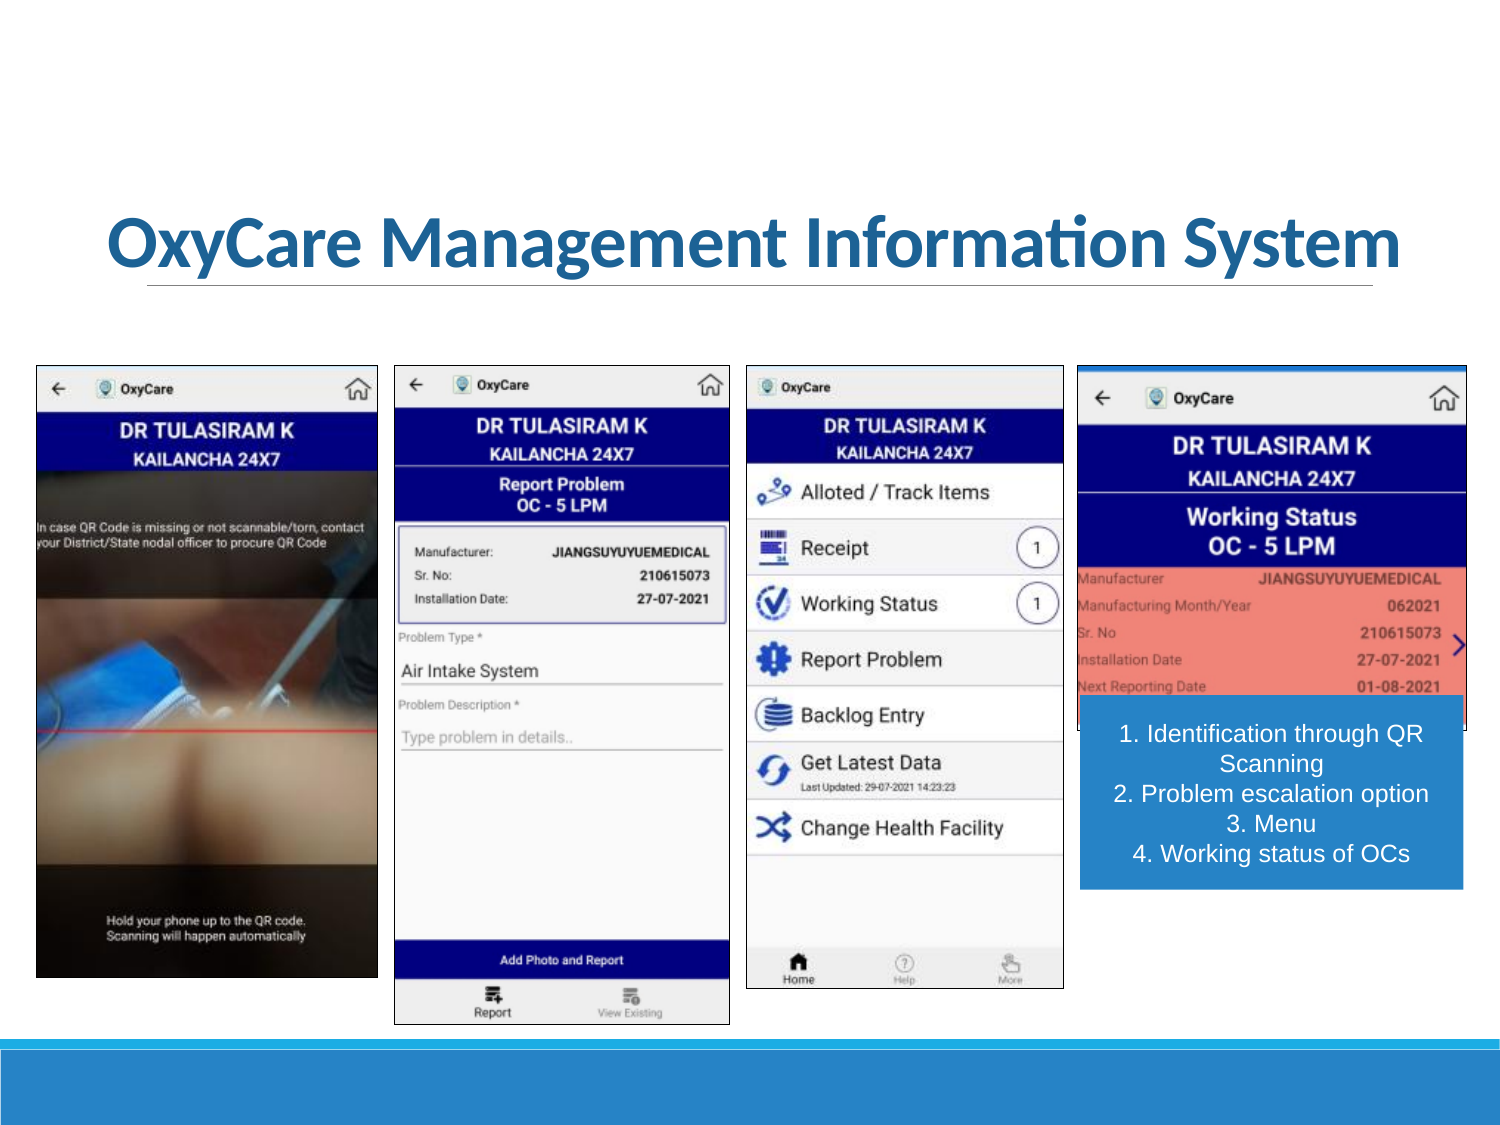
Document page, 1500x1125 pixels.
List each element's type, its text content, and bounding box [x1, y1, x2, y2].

list OxyCare Management Information System [71, 112, 1422, 283]
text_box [36, 364, 1468, 1026]
